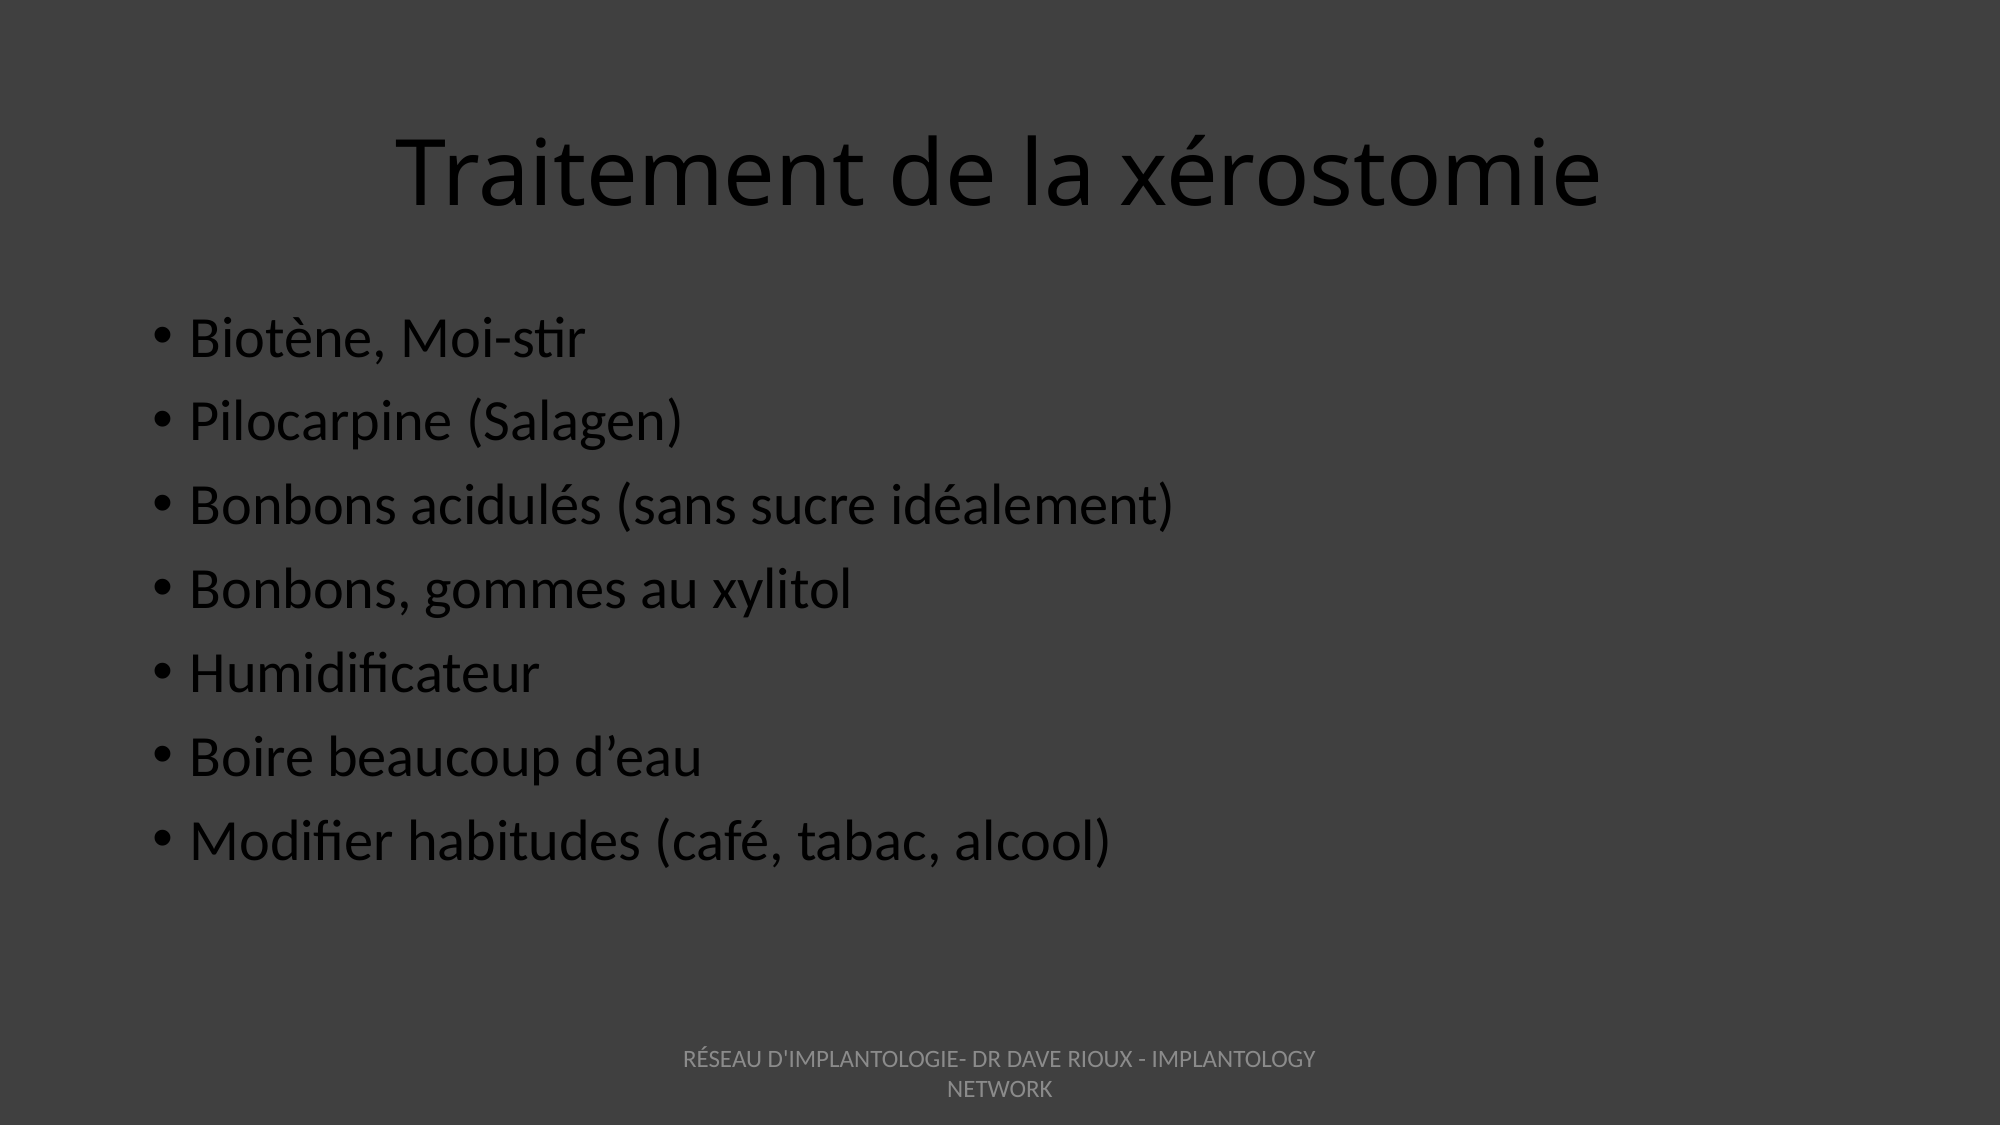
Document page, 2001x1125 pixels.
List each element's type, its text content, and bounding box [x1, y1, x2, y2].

text_box Biotène, Moi-stir Pilocarpine (Salagen) Bonbons acidulés (sans sucre idéalement) Bonbons, gommes au xylitol Humidificateur Boire beaucoup d’eau Modifier habitudes (café, tabac, alcool) [137, 299, 1863, 1014]
text_box Traitement de la xérostomie [137, 59, 1863, 278]
text_box RÉSEAU D'IMPLANTOLOGIE- DR DAVE RIOUX - IMPLANTOLOGY NETWORK [662, 1042, 1338, 1103]
